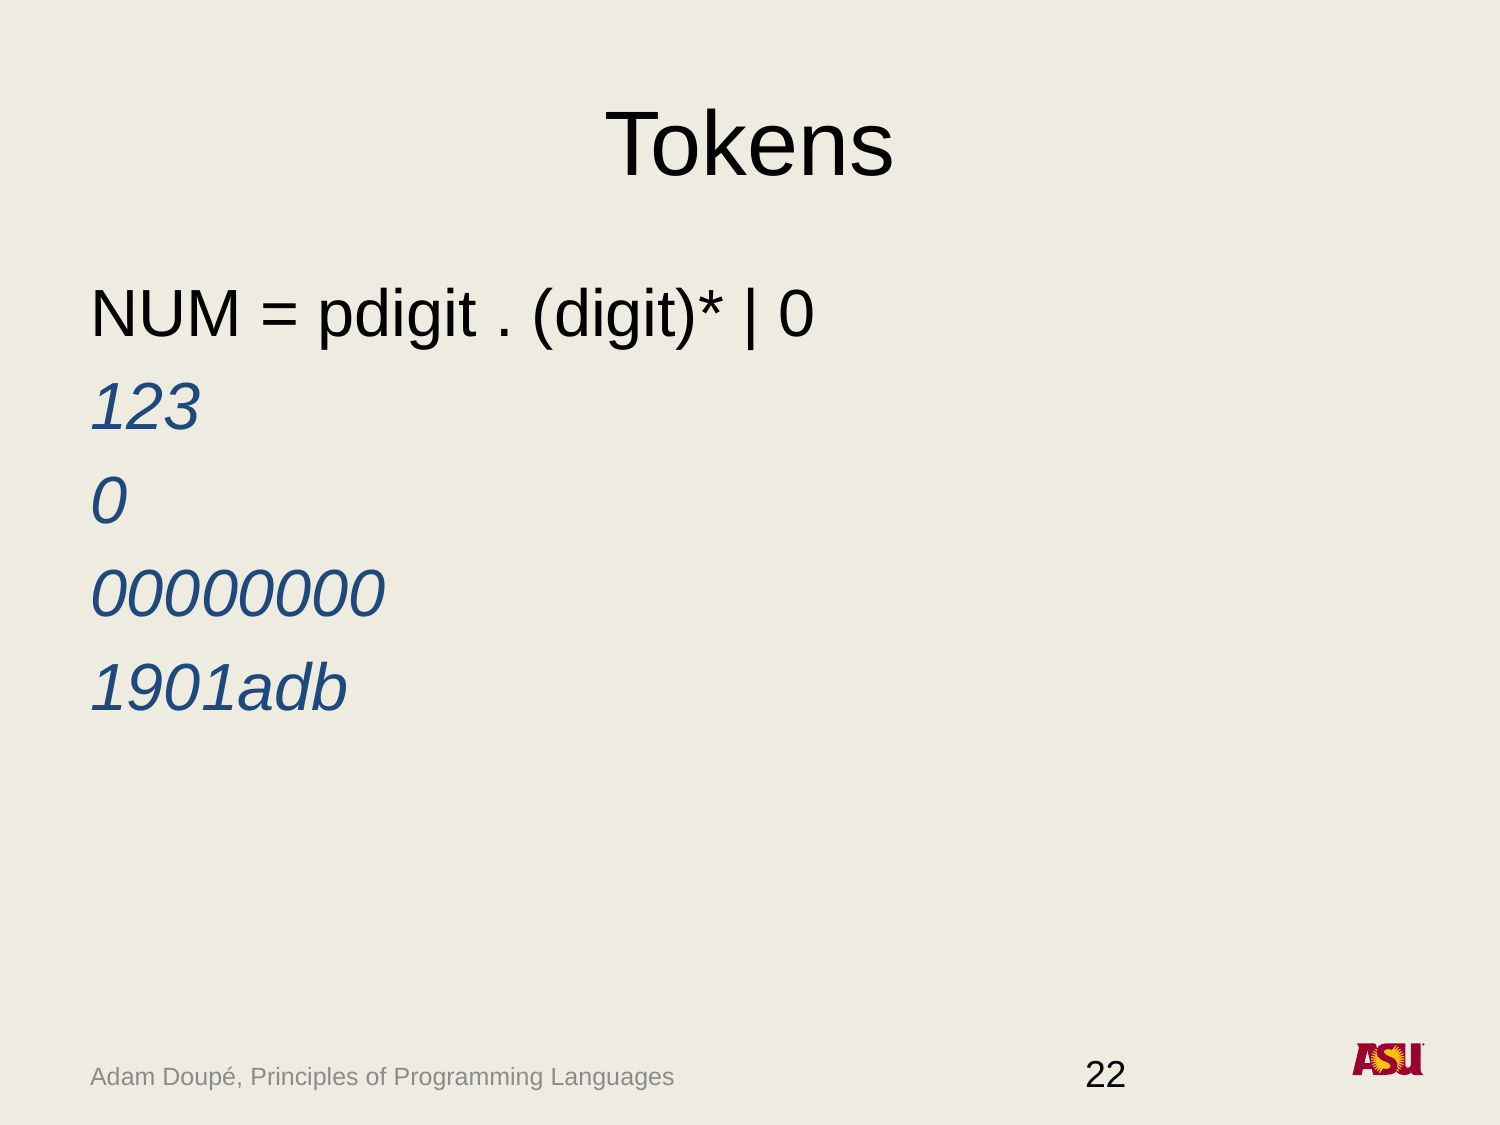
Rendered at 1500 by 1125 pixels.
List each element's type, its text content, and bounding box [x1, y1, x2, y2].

slide_number 22 [1070, 1042, 1421, 1103]
title Tokens [75, 45, 1425, 233]
list NUM = pdigit . (digit)* | 0 123 0 00000000 1901adb [75, 262, 1425, 1005]
